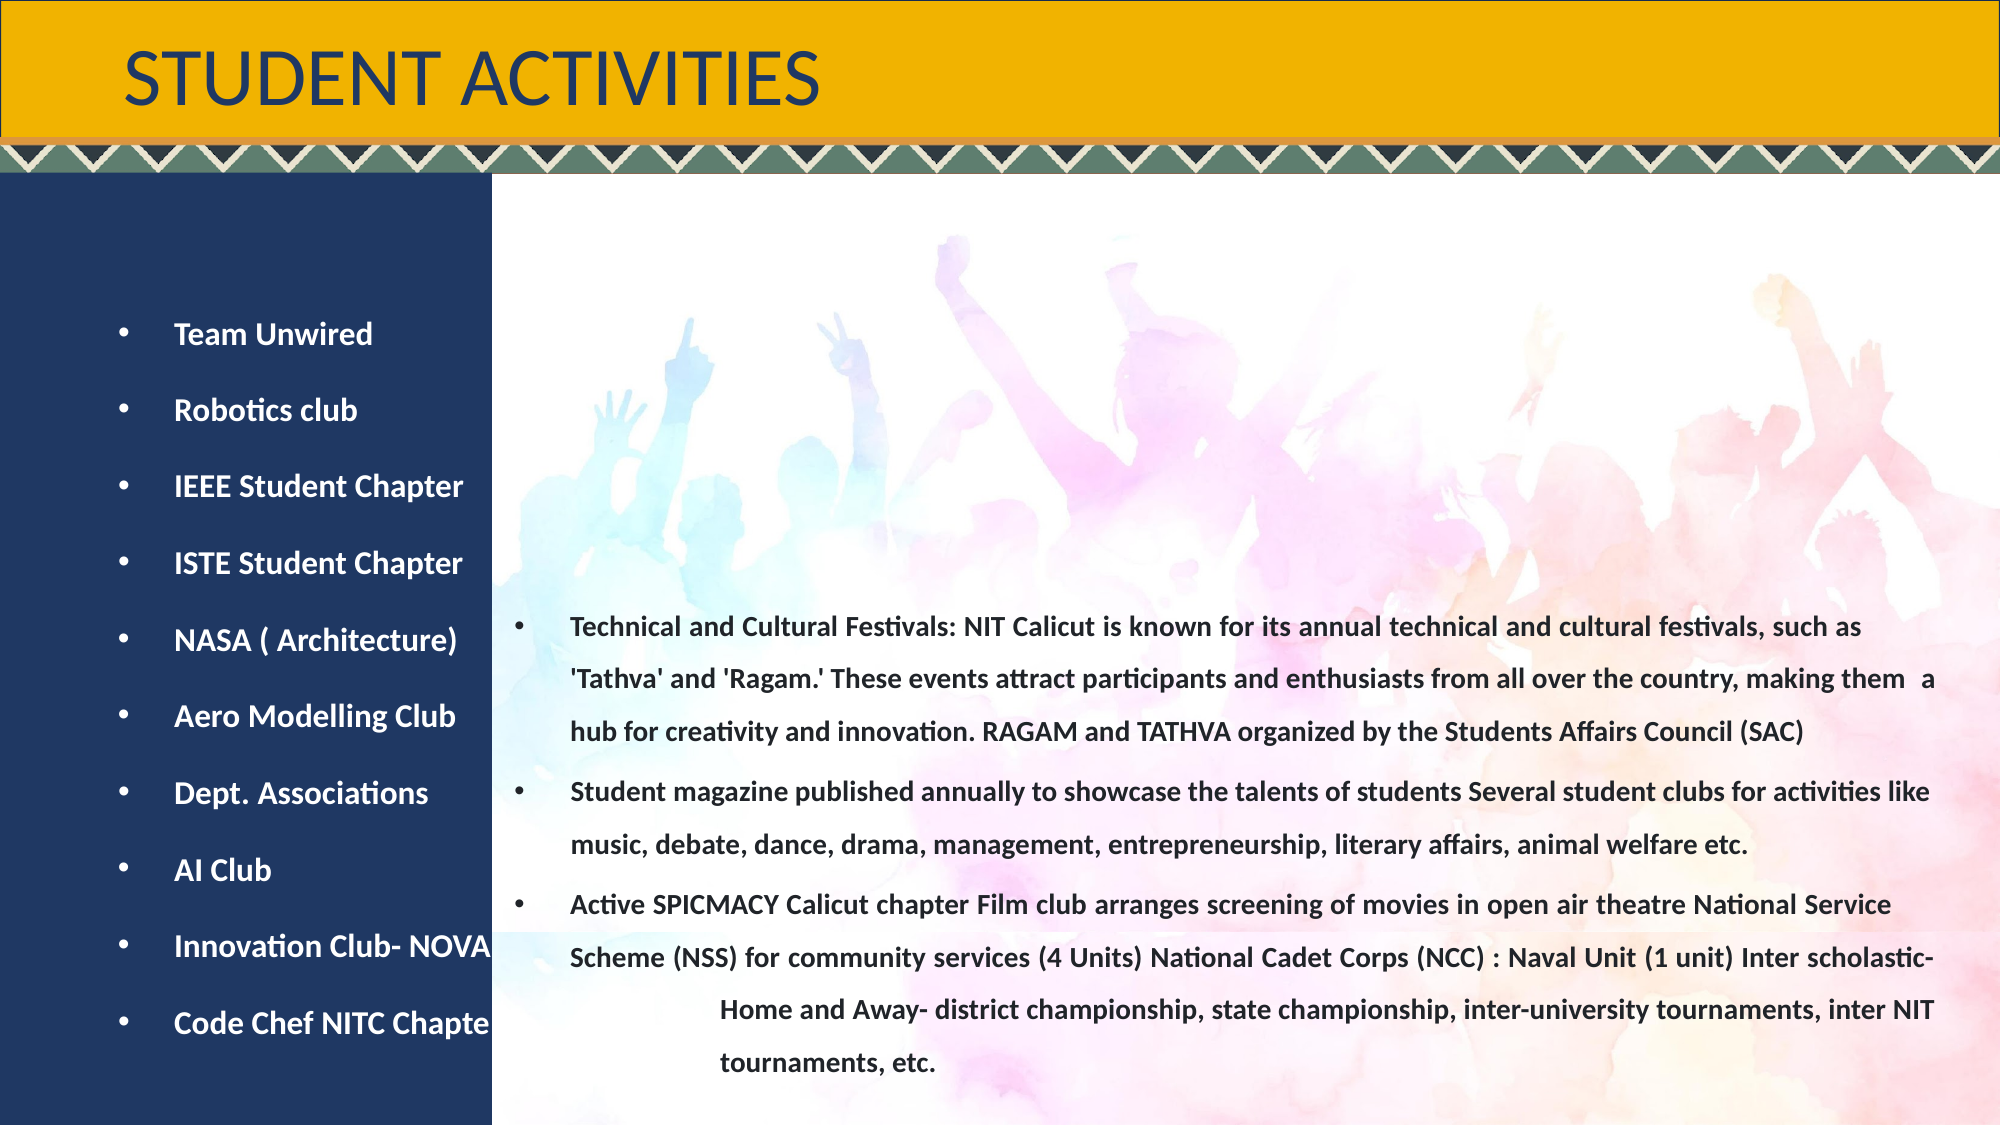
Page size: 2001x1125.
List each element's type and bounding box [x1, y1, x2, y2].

text_box [0, 172, 2000, 1125]
text_box [0, 0, 2000, 172]
